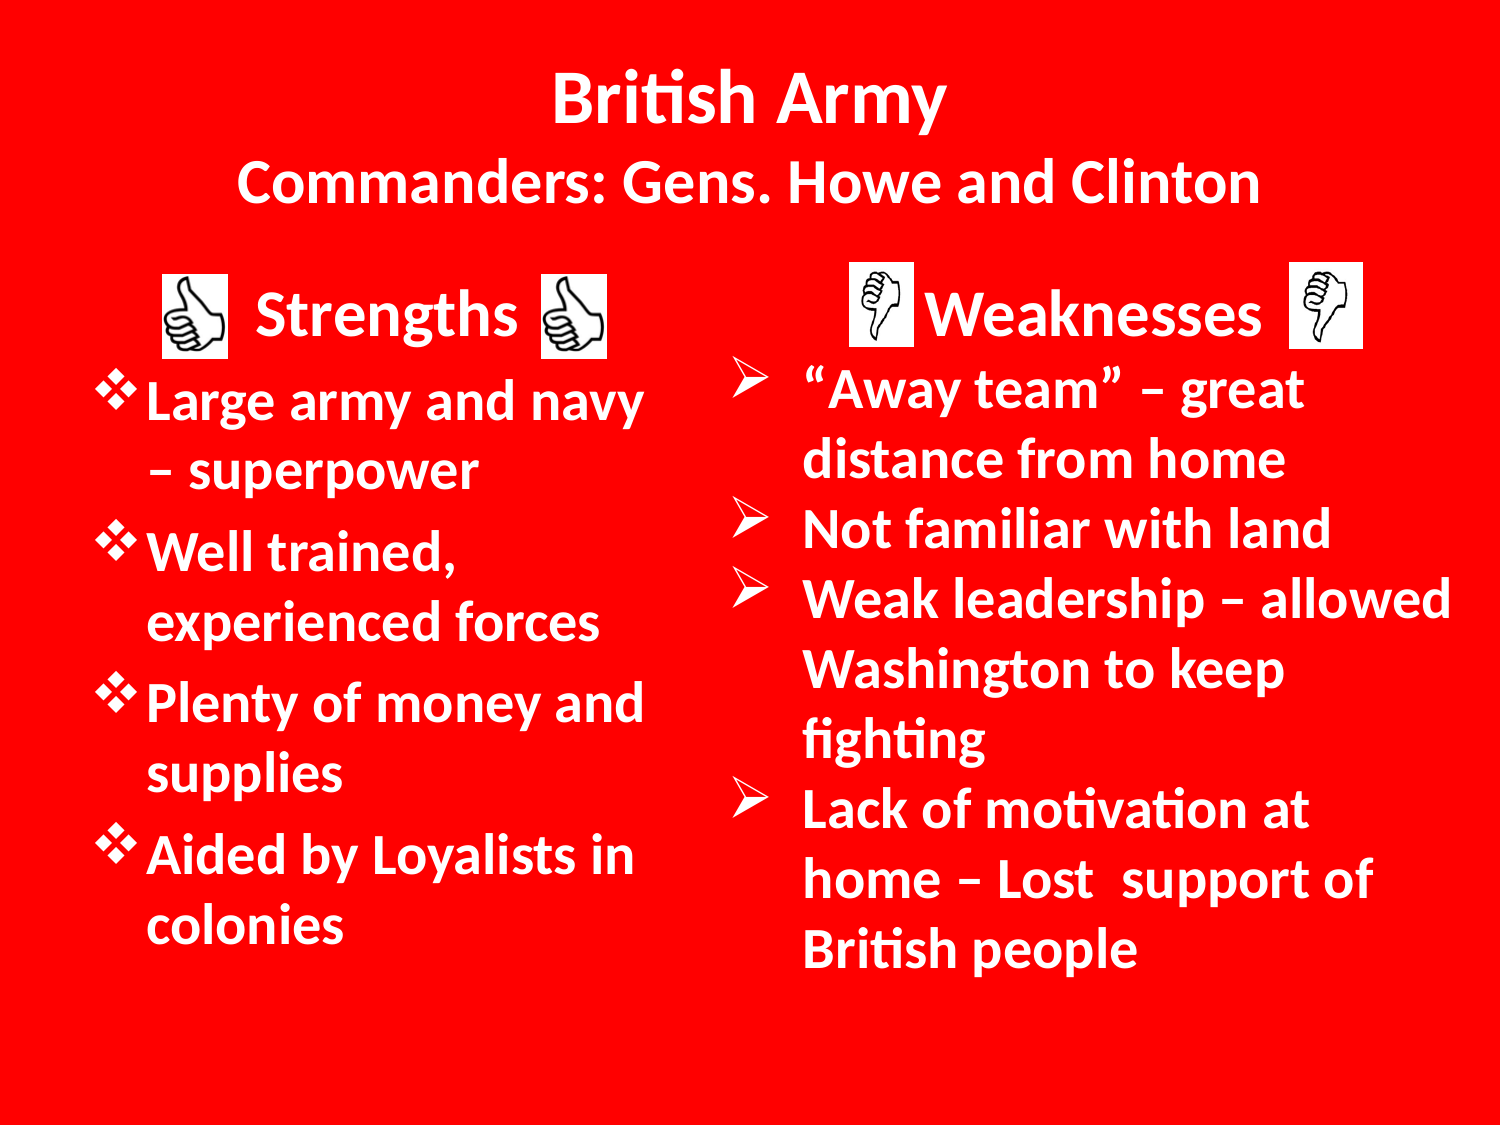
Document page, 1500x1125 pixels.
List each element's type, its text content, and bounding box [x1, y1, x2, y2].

picture [162, 274, 228, 360]
list Strengths Large army and navy – superpower Well trained, experienced forces Plenty of money and supplies Aided by Loyalists in colonies [75, 262, 700, 1018]
picture [1288, 262, 1363, 349]
text_box Weaknesses “Away team” – great distance from home Not familiar with land Weak leadership – allowed Washington to keep fighting Lack of motivation at home – Lost support of British people [713, 262, 1476, 987]
picture [541, 274, 607, 360]
picture [849, 262, 915, 347]
title British Army Commanders: Gens. Howe and Clinton [43, 37, 1457, 225]
